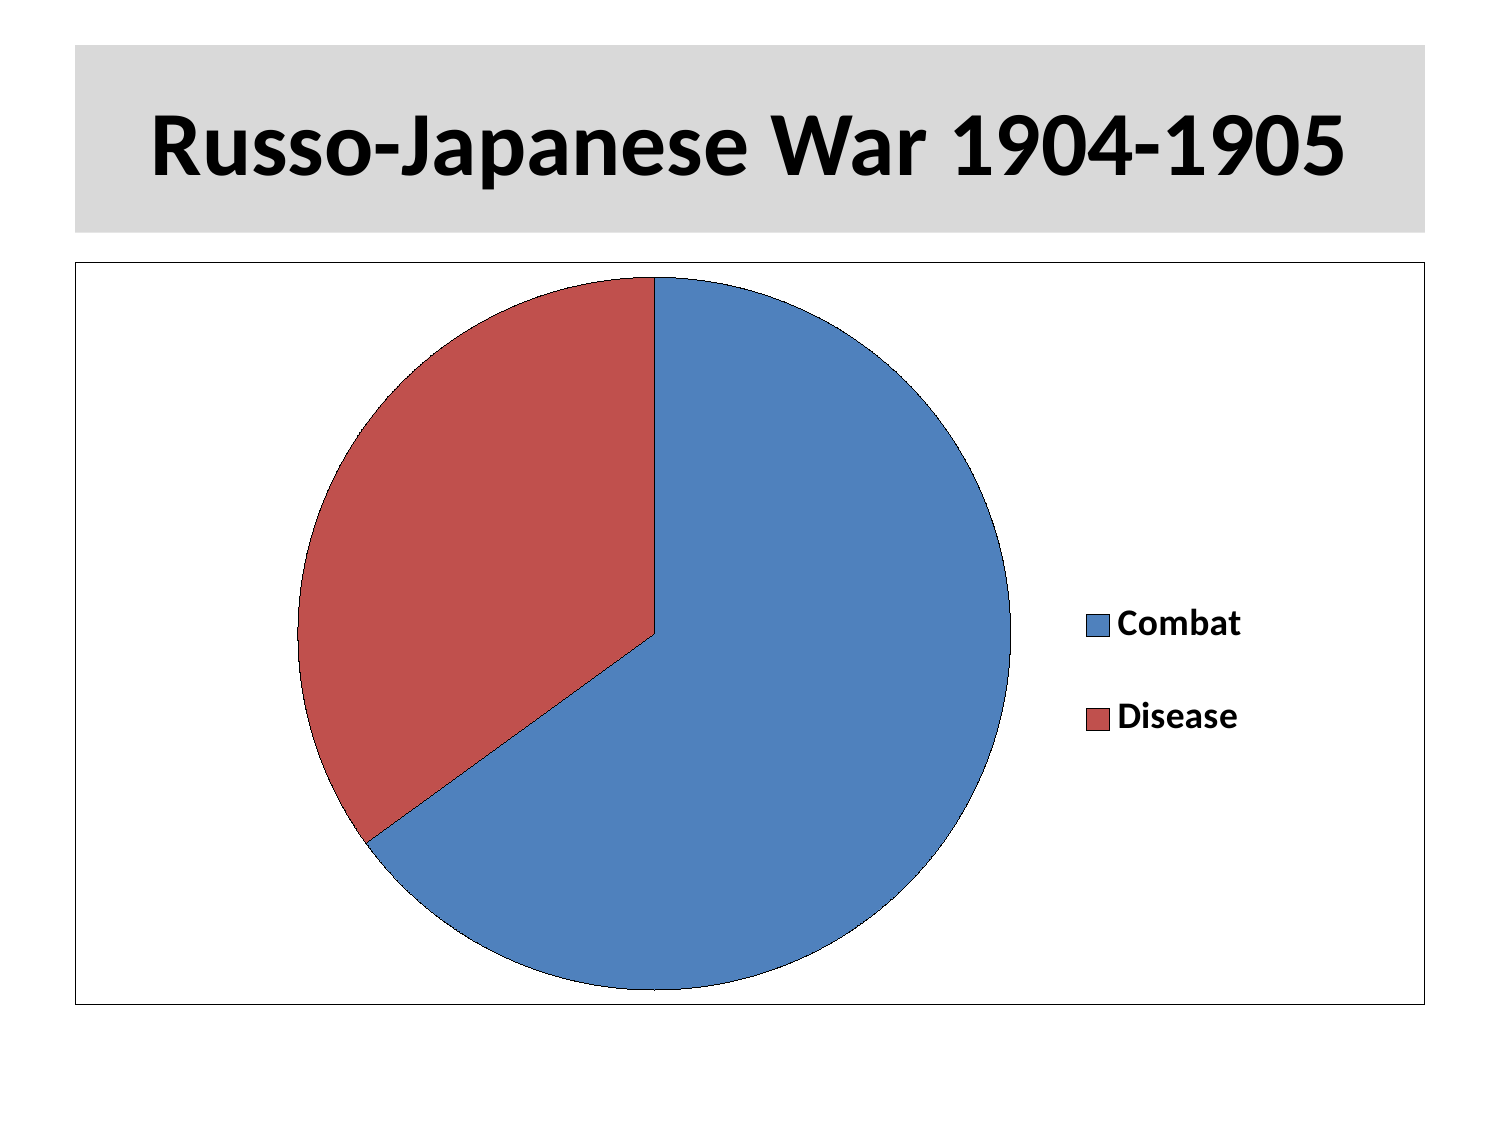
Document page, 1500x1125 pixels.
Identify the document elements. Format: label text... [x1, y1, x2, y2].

title Russo-Japanese War 1904-1905 [75, 45, 1425, 233]
chart [74, 262, 1426, 1006]
